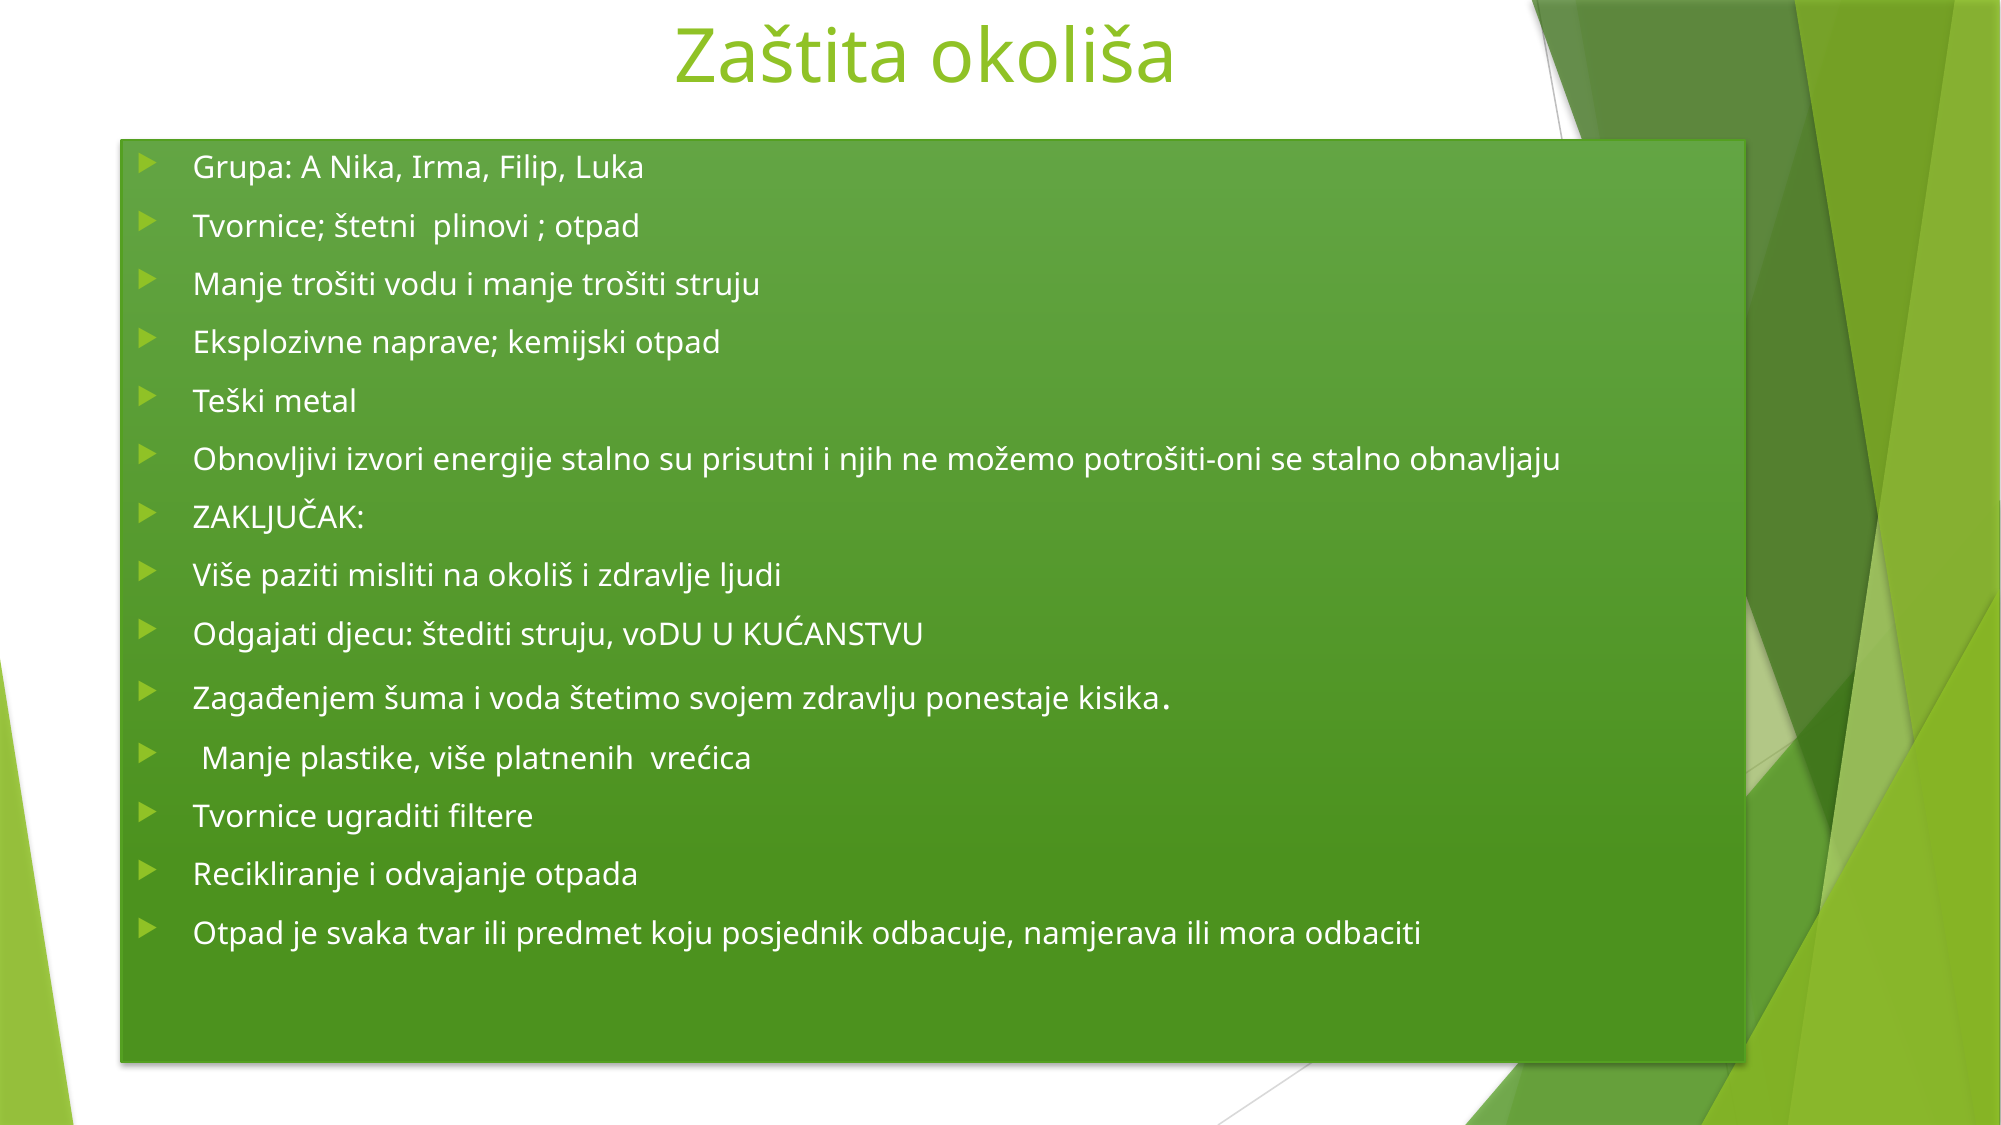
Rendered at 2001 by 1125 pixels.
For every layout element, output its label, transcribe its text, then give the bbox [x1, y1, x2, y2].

list Grupa: A Nika, Irma, Filip, Luka Tvornice; štetni plinovi ; otpad Manje trošiti vodu i manje trošiti struju Eksplozivne naprave; kemijski otpad Teški metal Obnovljivi izvori energije stalno su prisutni i njih ne možemo potrošiti-oni se stalno obnavljaju ZAKLJUČAK: Više paziti misliti na okoliš i zdravlje ljudi Odgajati djecu: štediti struju, voDU U KUĆANSTVU Zagađenjem šuma i voda štetimo svojem zdravlju ponestaje kisika. Manje plastike, više platnenih vrećica Tvornice ugraditi filtere Recikliranje i odvajanje otpada Otpad je svaka tvar ili predmet koju posjednik odbacuje, namjerava ili mora odbaciti [120, 139, 1746, 1063]
title Zaštita okoliša [659, 0, 1746, 139]
